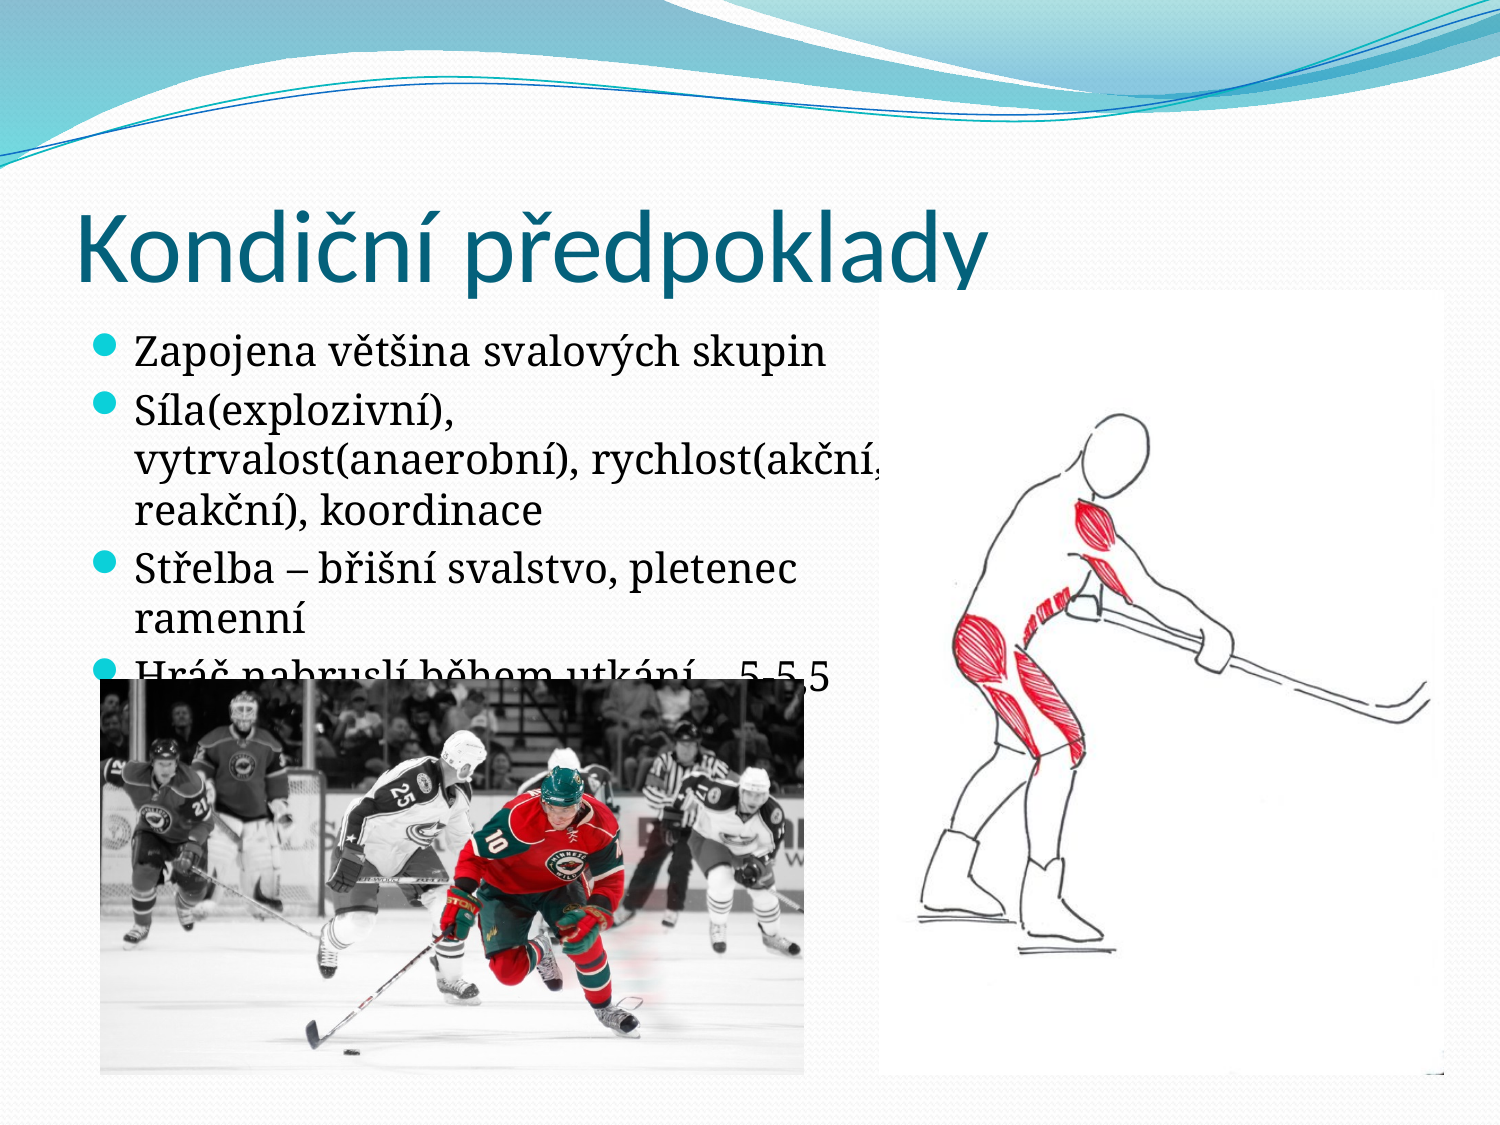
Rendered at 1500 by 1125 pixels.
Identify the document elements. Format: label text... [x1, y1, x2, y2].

title Kondiční předpoklady [75, 115, 1425, 303]
picture [879, 290, 1445, 1075]
picture [100, 679, 804, 1075]
list Zapojena většina svalových skupin Síla(explozivní), vytrvalost(anaerobní), rychlost(akční, reakční), koordinace Střelba – břišní svalstvo, pletenec ramenní Hráč nabruslí během utkání 5-5,5 km [75, 317, 872, 1038]
